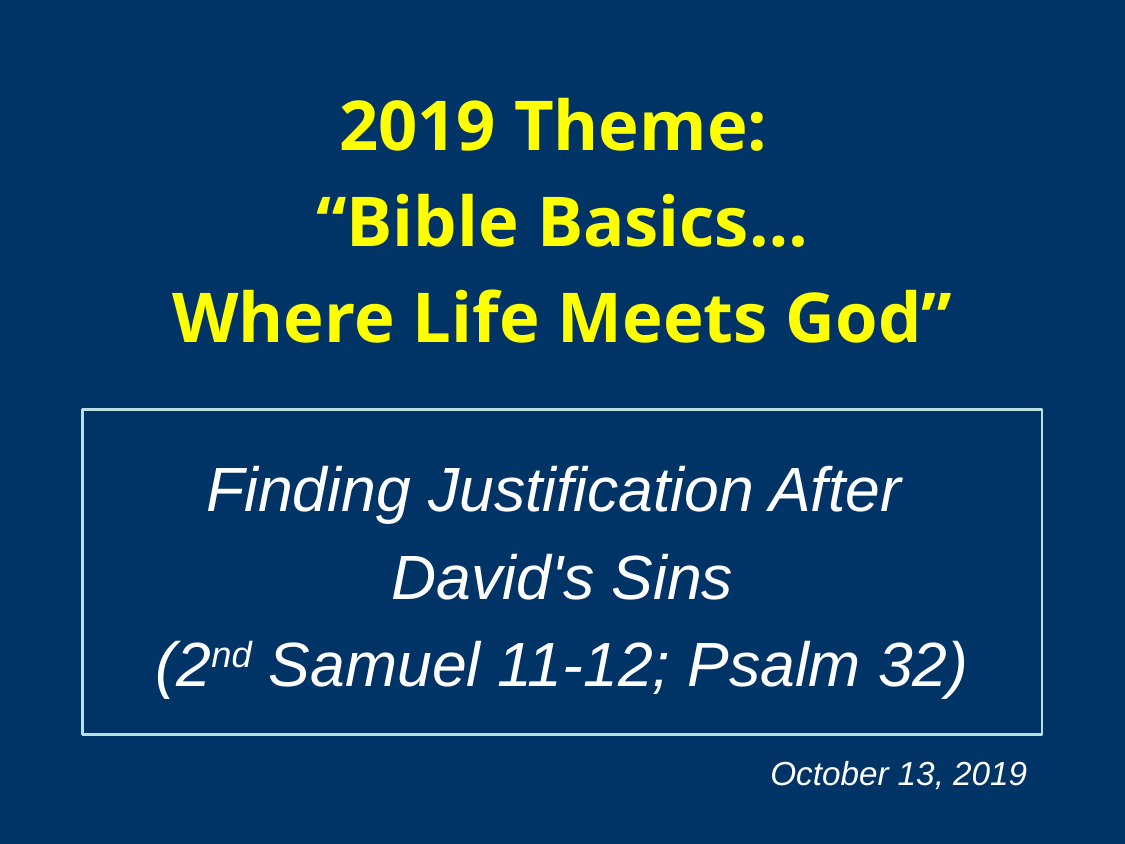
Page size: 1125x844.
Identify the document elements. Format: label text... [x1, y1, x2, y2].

text_box Finding Justification After David's Sins (2nd Samuel 11-12; Psalm 32) October 13, 2019 [82, 409, 1043, 735]
list 2019 Theme: “Bible Basics… Where Life Meets God” [103, 73, 1022, 372]
